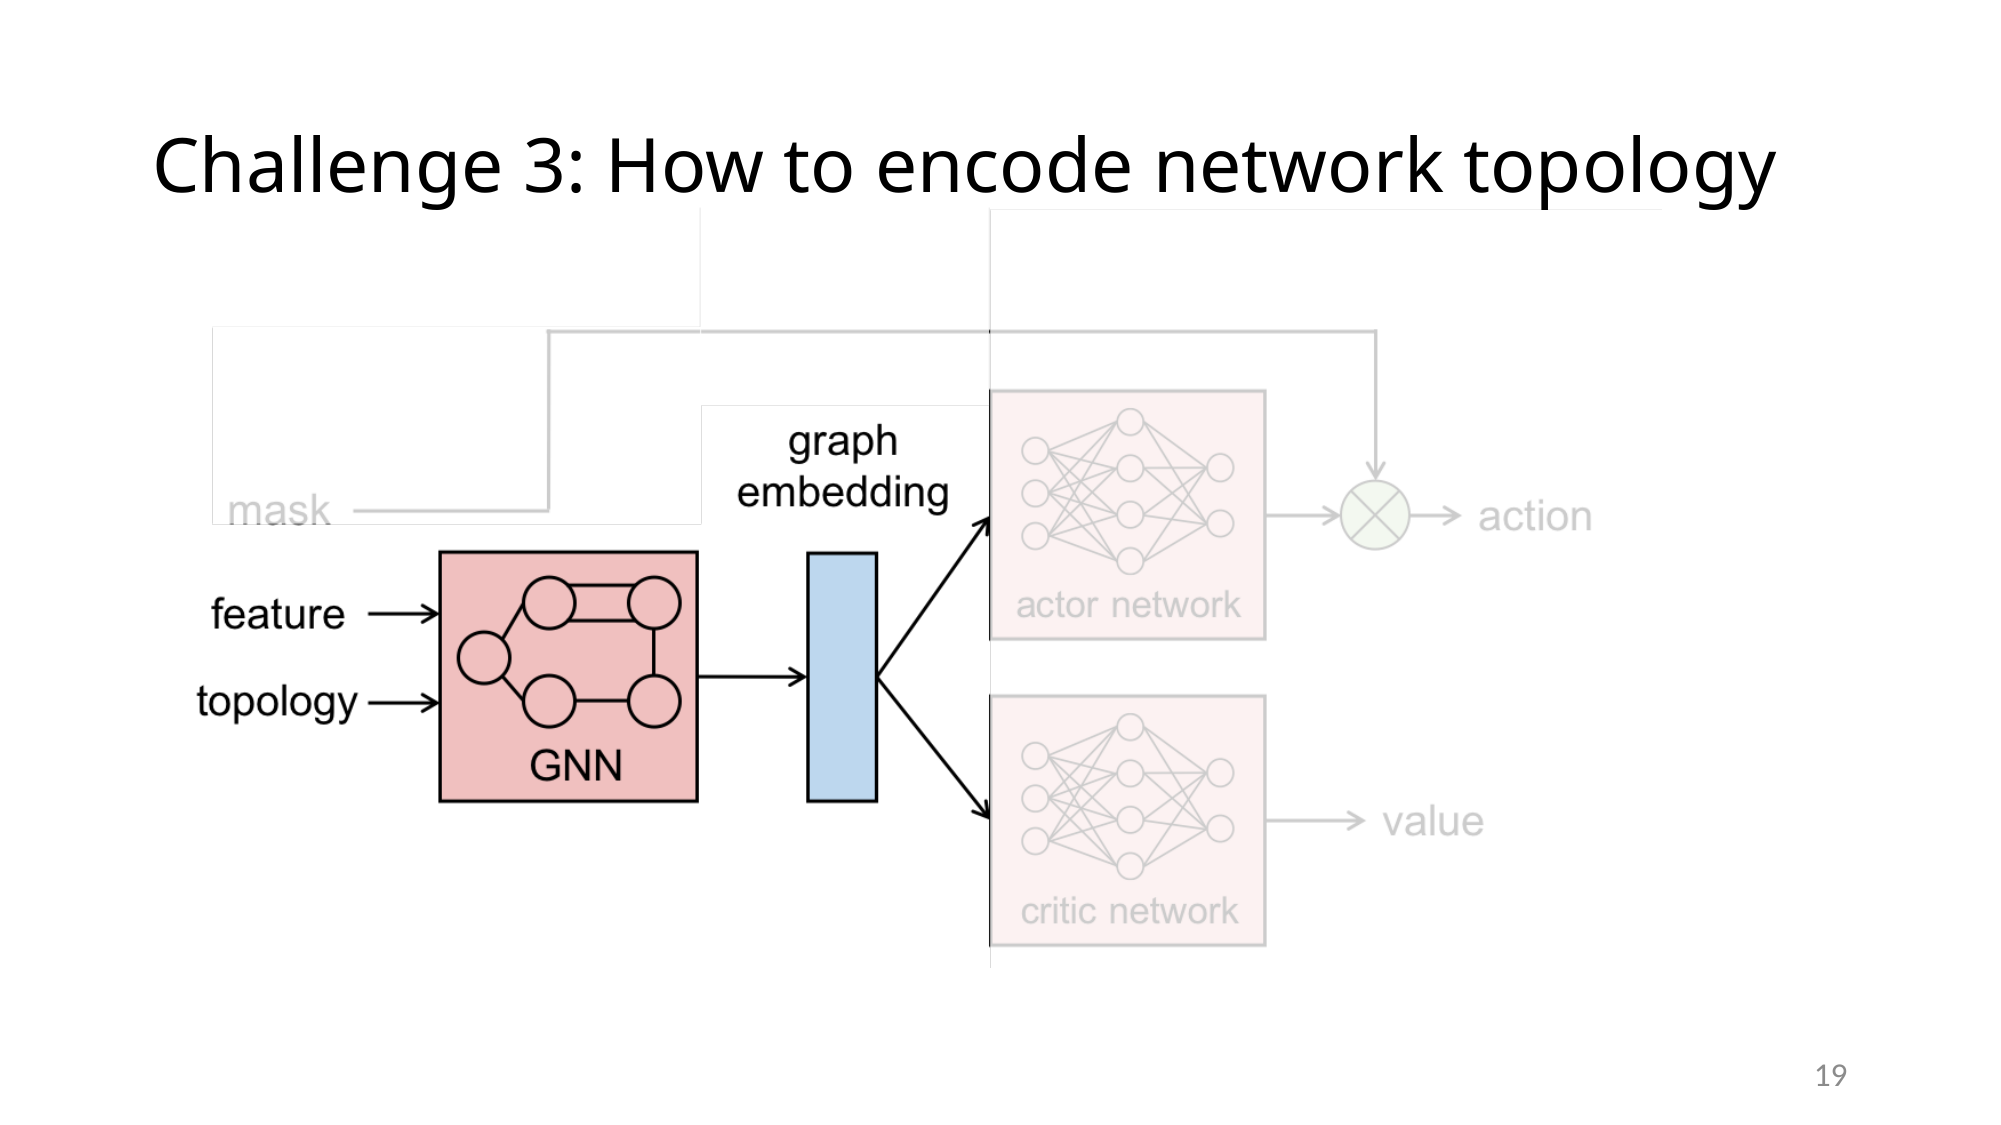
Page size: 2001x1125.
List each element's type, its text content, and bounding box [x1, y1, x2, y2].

title Challenge 3: How to encode network topology [137, 59, 1863, 278]
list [170, 207, 1662, 968]
slide_number 19 [1412, 1042, 1863, 1103]
